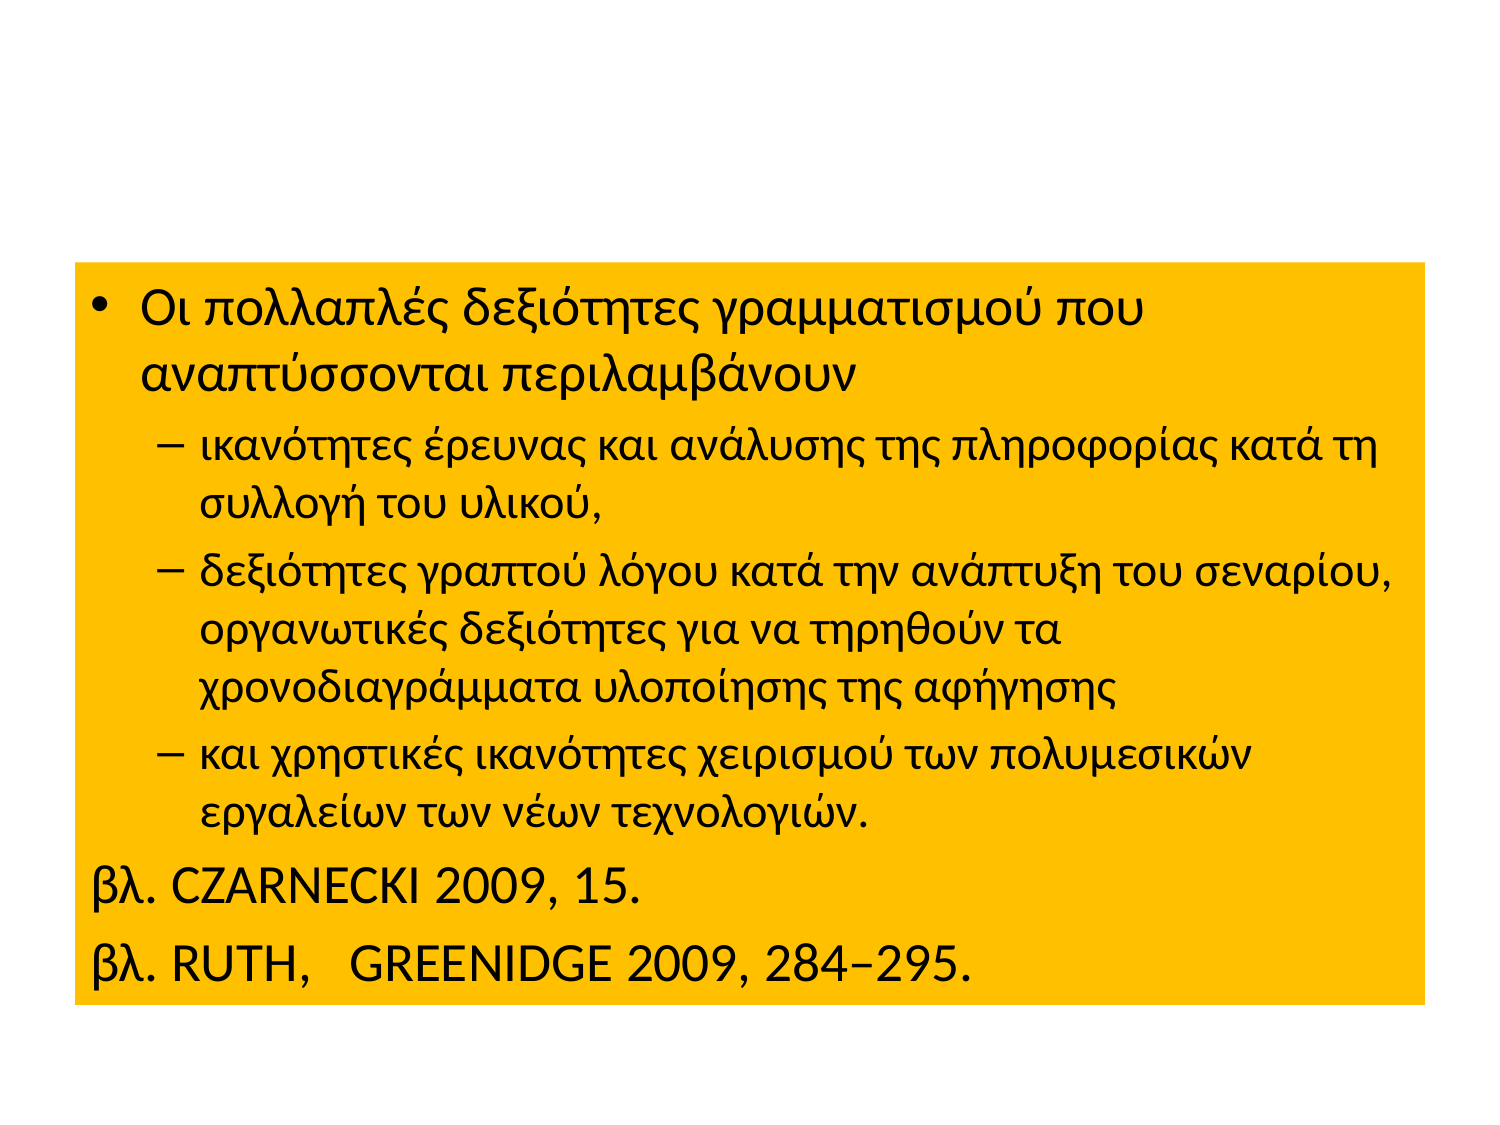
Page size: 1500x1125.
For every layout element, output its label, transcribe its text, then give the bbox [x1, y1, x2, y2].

list Οι πολλαπλές δεξιότητες γραμματισμού που αναπτύσσονται περιλαμβάνουν ικανότητες έρευνας και ανάλυσης της πληροφορίας κατά τη συλλογή του υλικού, δεξιότητες γραπτού λόγου κατά την ανάπτυξη του σεναρίου, οργανωτικές δεξιότητες για να τηρηθούν τα χρονοδιαγράμματα υλοποίησης της αφήγησης και χρηστικές ικανότητες χειρισμού των πολυμεσικών εργαλείων των νέων τεχνολογιών. βλ. Czarnecki 2009, 15. βλ. Ruth, Greenidge 2009, 284–295. [75, 262, 1425, 1005]
